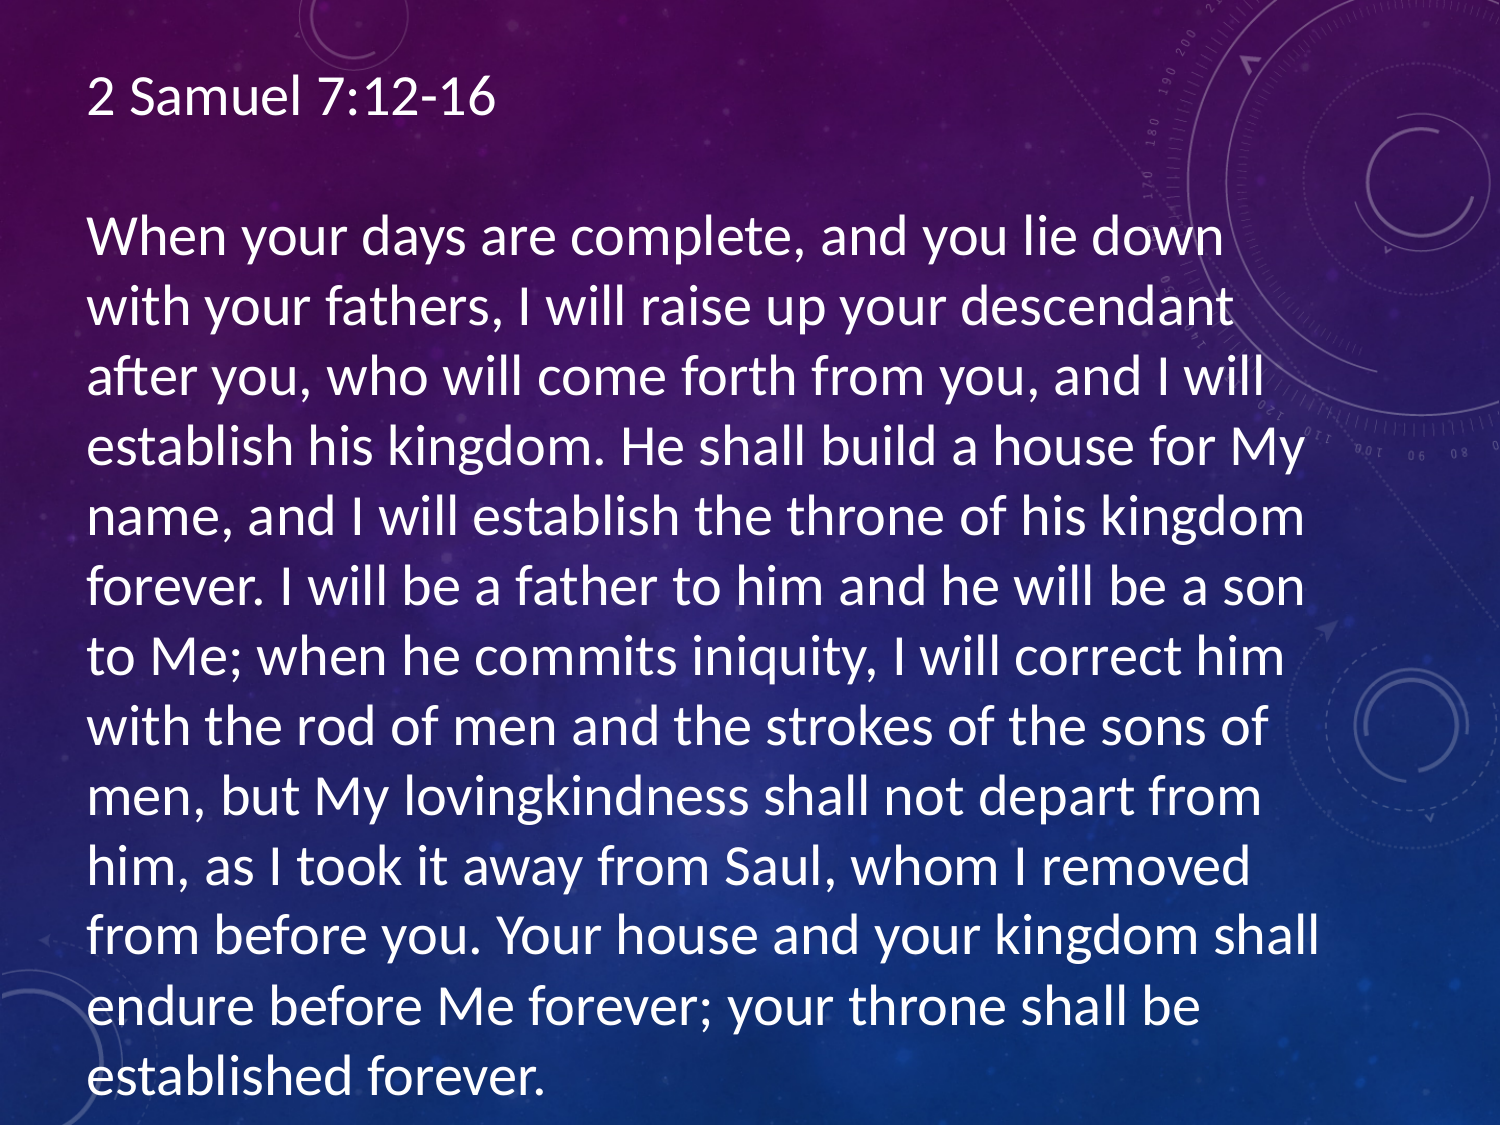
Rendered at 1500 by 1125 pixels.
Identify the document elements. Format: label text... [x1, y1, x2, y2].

picture [0, 0, 1500, 1125]
text_box 2 Samuel 7:12-16 When your days are complete, and you lie down with your fathers, I will raise up your descendant after you, who will come forth from you, and I will establish his kingdom. He shall build a house for My name, and I will establish the throne of his kingdom forever. I will be a father to him and he will be a son to Me; when he commits iniquity, I will correct him with the rod of men and the strokes of the sons of men, but My lovingkindness shall not depart from him, as I took it away from Saul, whom I removed from before you. Your house and your kingdom shall endure before Me forever; your throne shall be established forever. [71, 49, 1357, 1115]
